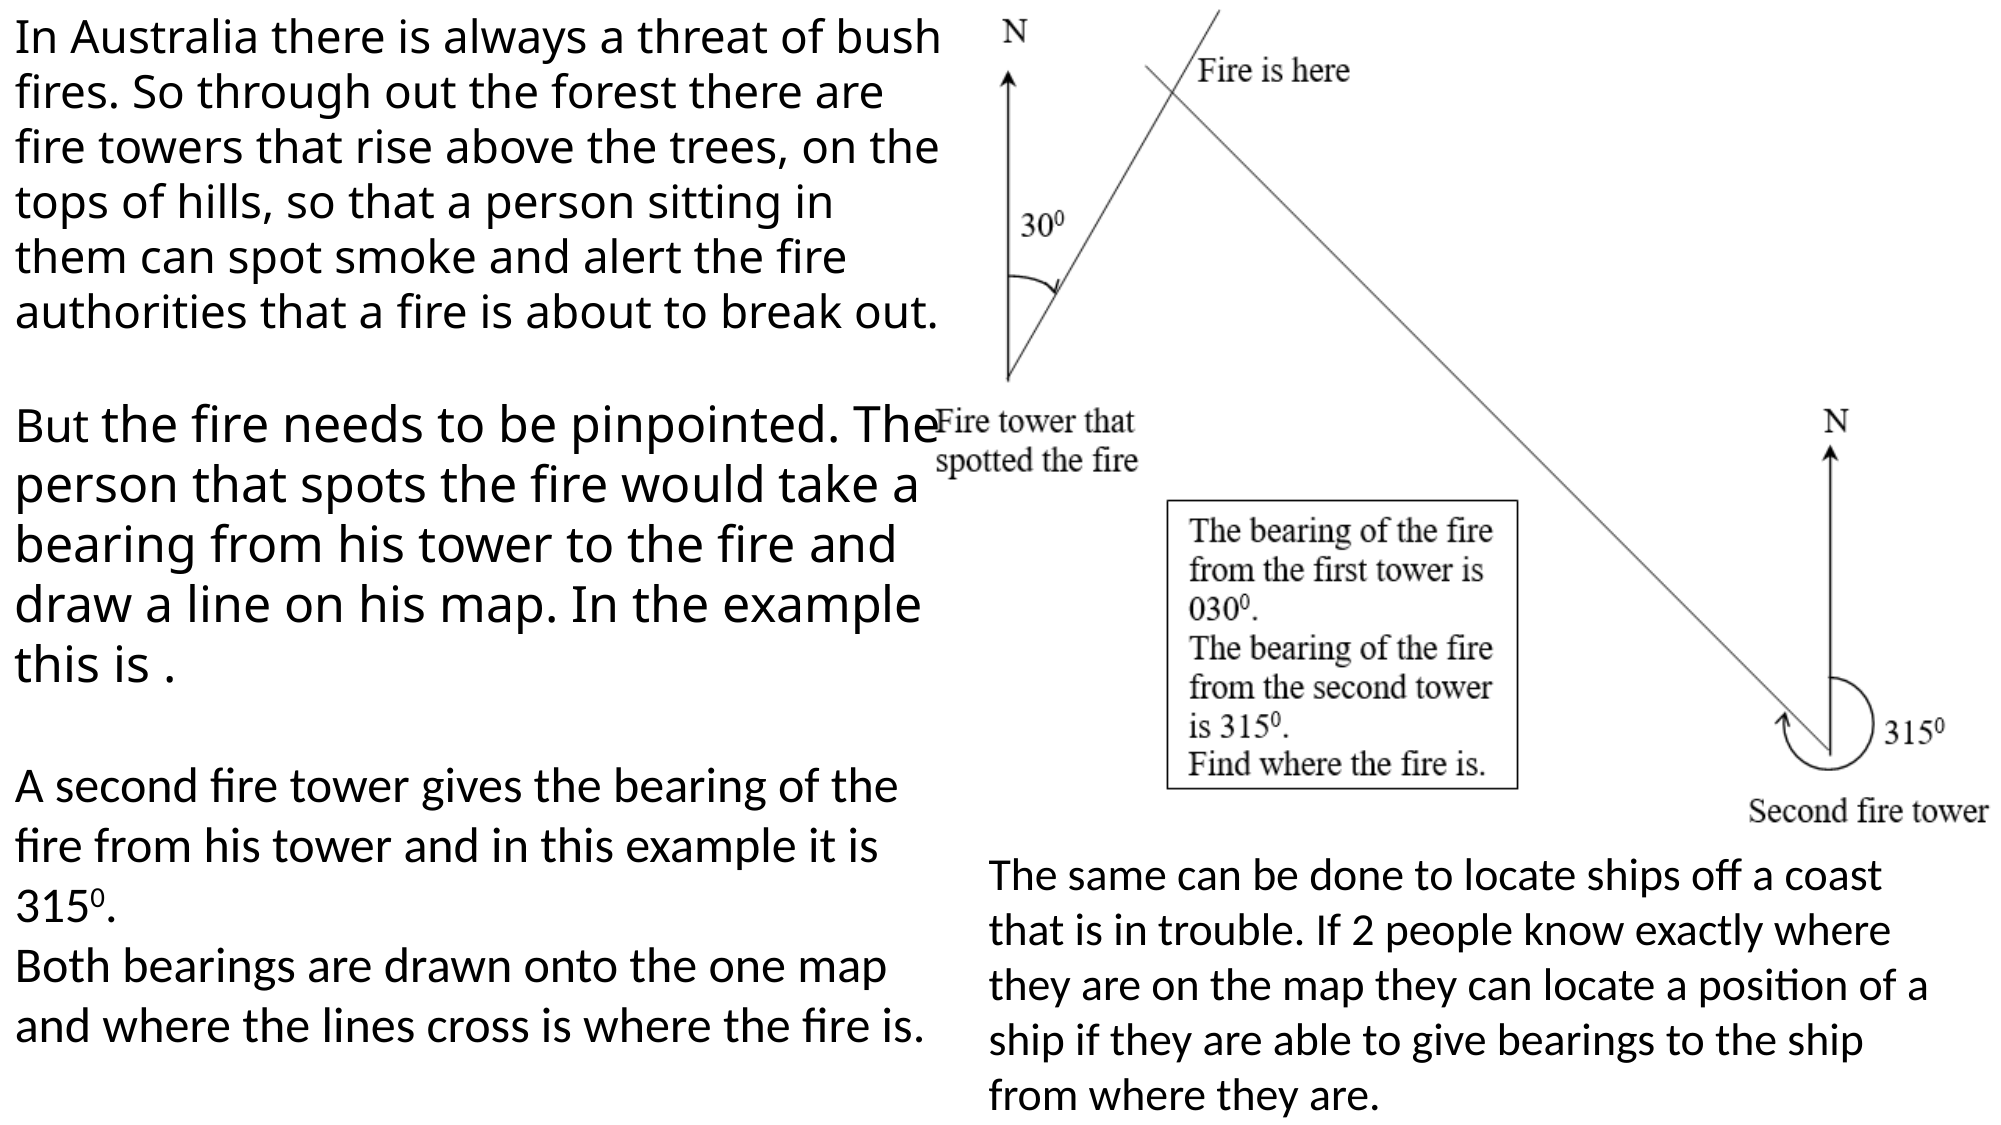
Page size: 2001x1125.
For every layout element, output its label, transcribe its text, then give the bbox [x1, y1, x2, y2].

text_box The same can be done to locate ships off a coast that is in trouble. If 2 people know exactly where they are on the map they can locate a position of a ship if they are able to give bearings to the ship from where they are. [973, 837, 1978, 1125]
picture [920, 0, 2000, 832]
